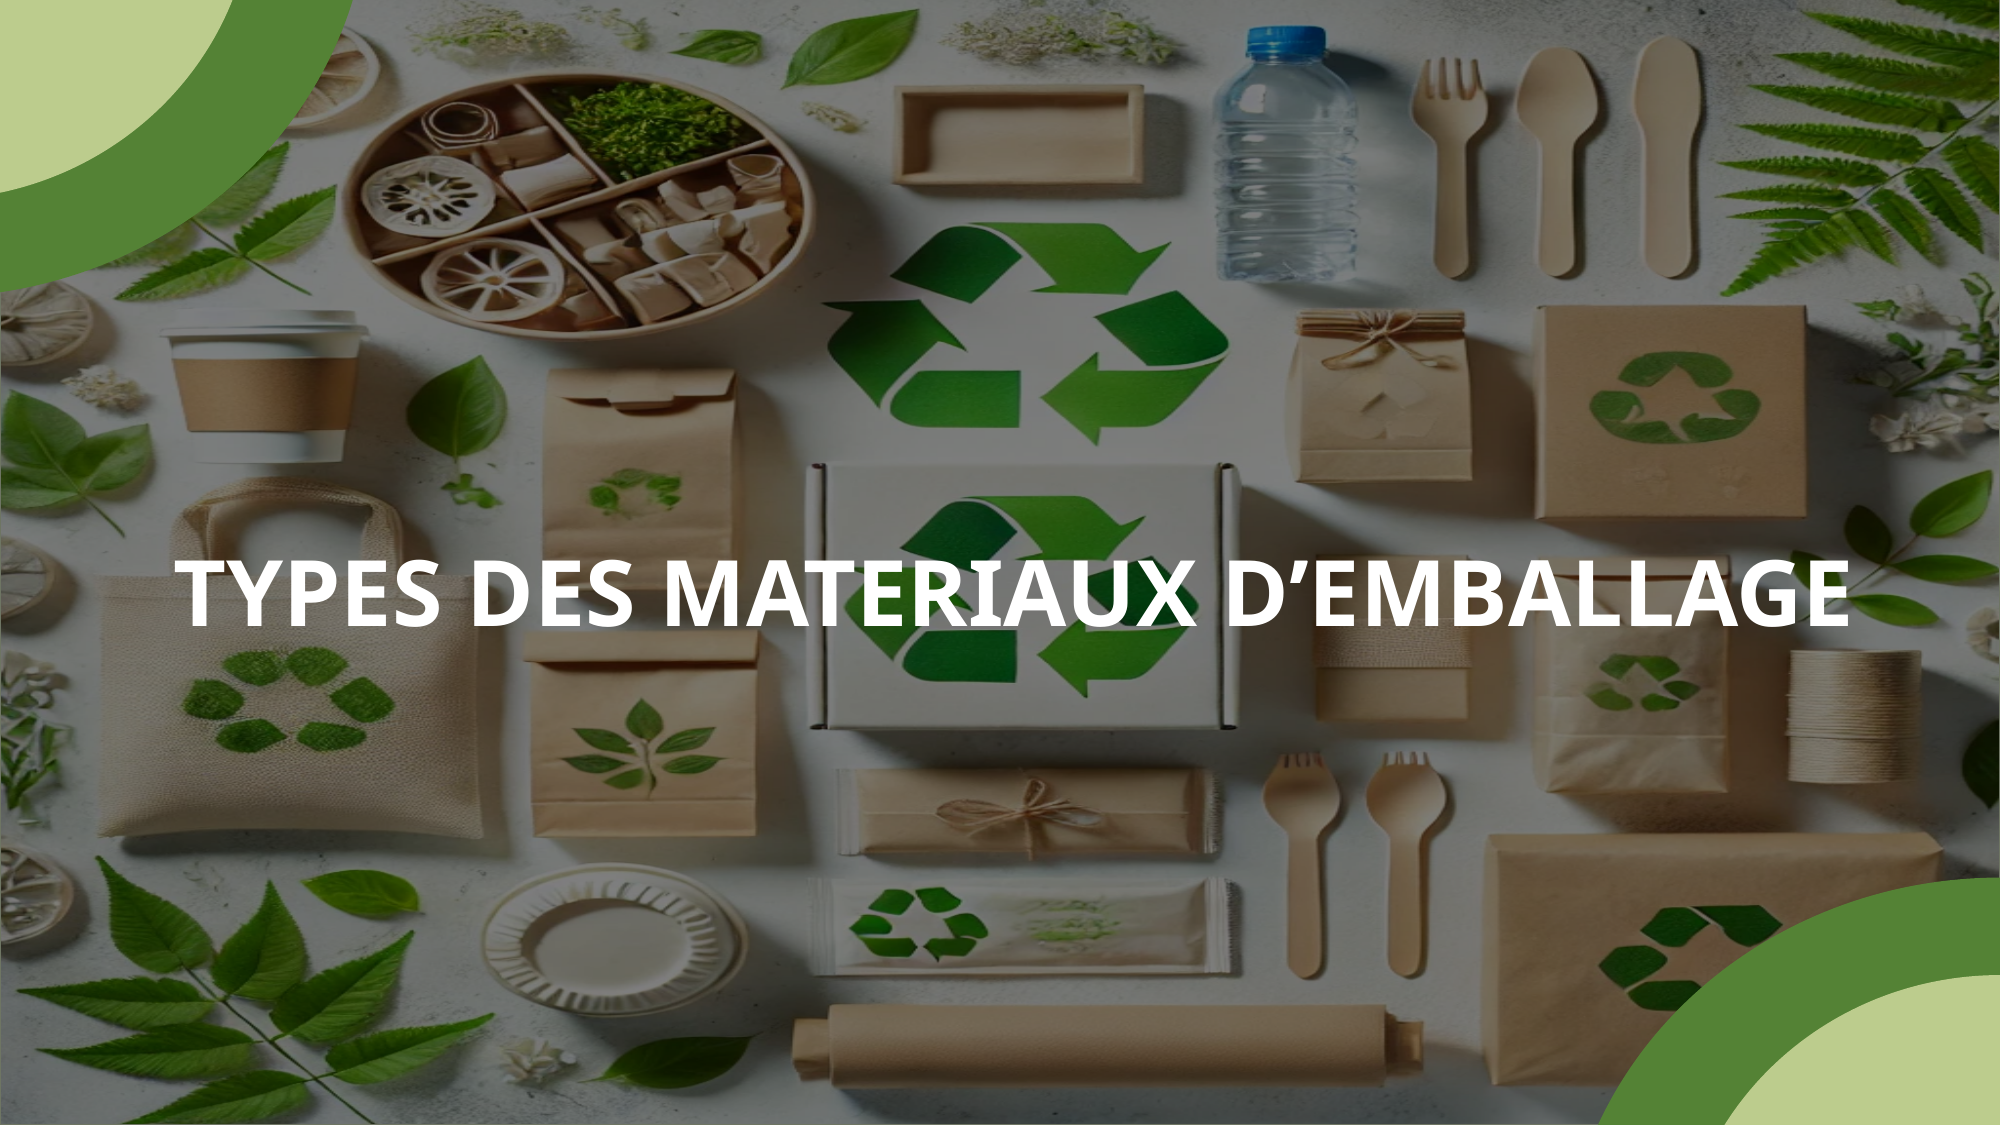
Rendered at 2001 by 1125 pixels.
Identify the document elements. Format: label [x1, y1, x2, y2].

picture [0, 0, 2000, 1125]
text_box [0, 0, 370, 298]
text_box [1561, 877, 2000, 1125]
